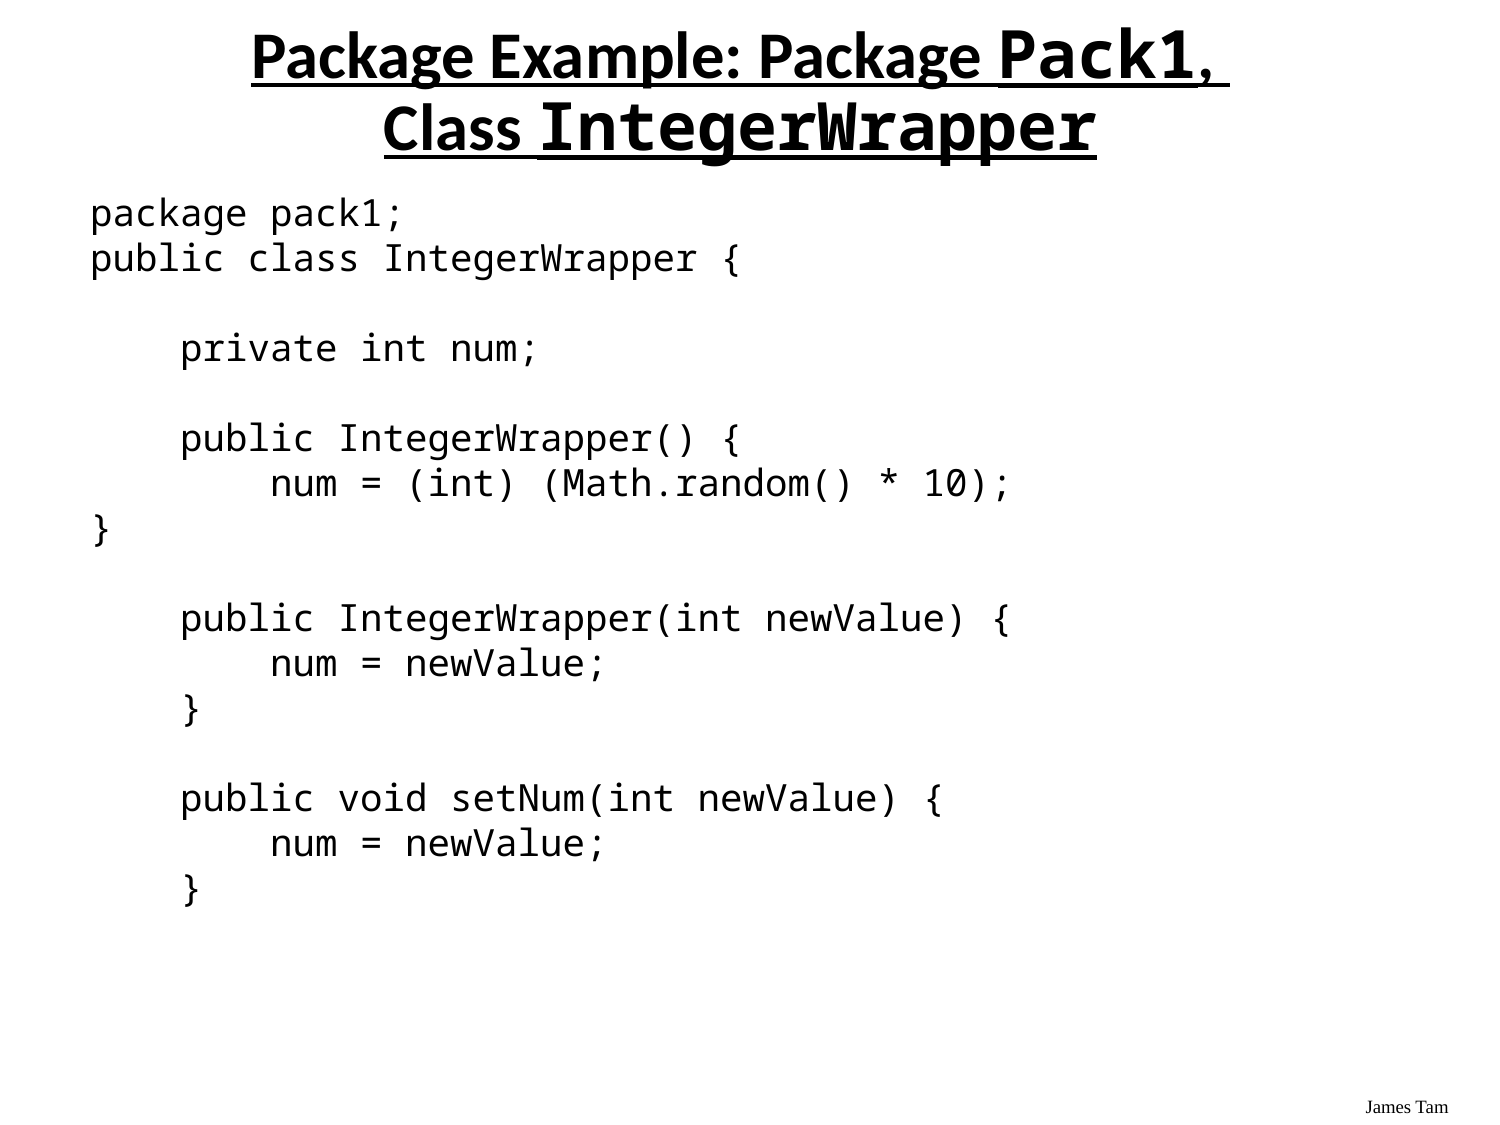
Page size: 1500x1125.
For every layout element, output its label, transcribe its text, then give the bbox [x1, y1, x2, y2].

list package pack1; public class IntegerWrapper { private int num; public IntegerWrapper() { num = (int) (Math.random() * 10); } public IntegerWrapper(int newValue) { num = newValue; } public void setNum(int newValue) { num = newValue; } [75, 181, 1417, 1063]
title Package Example: Package Pack1, Class IntegerWrapper [70, 50, 1411, 136]
